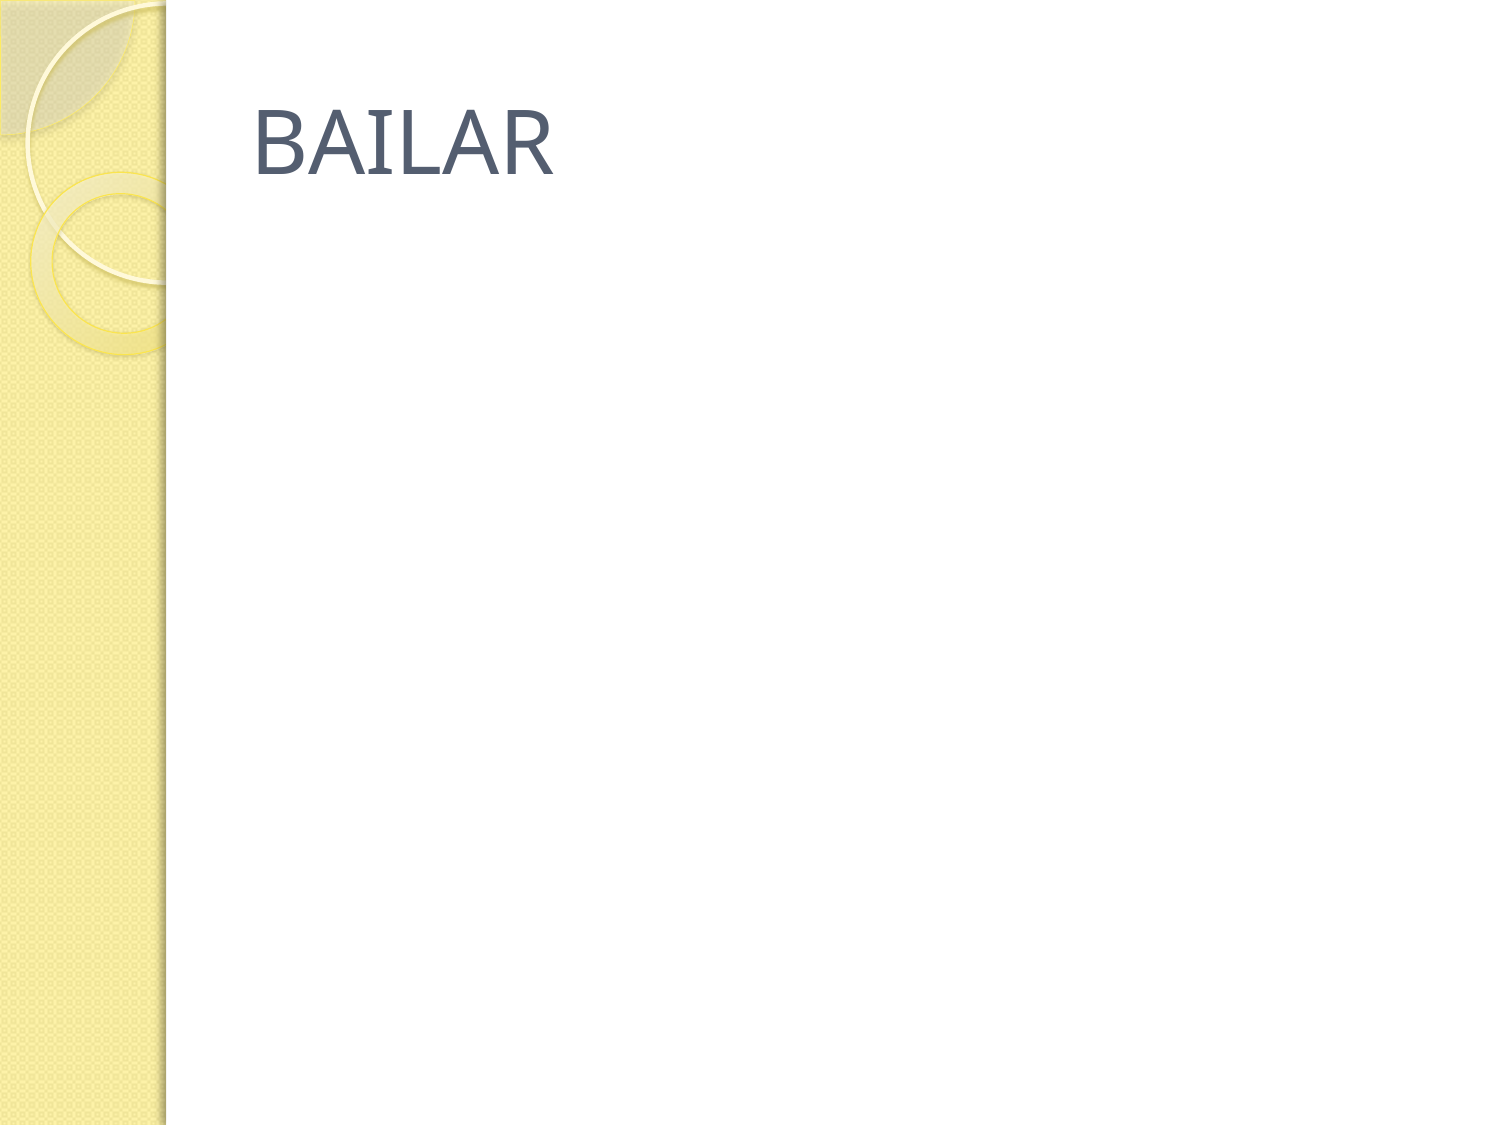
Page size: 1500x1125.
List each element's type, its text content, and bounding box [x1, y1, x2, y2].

title BAILAR [235, 45, 1466, 233]
